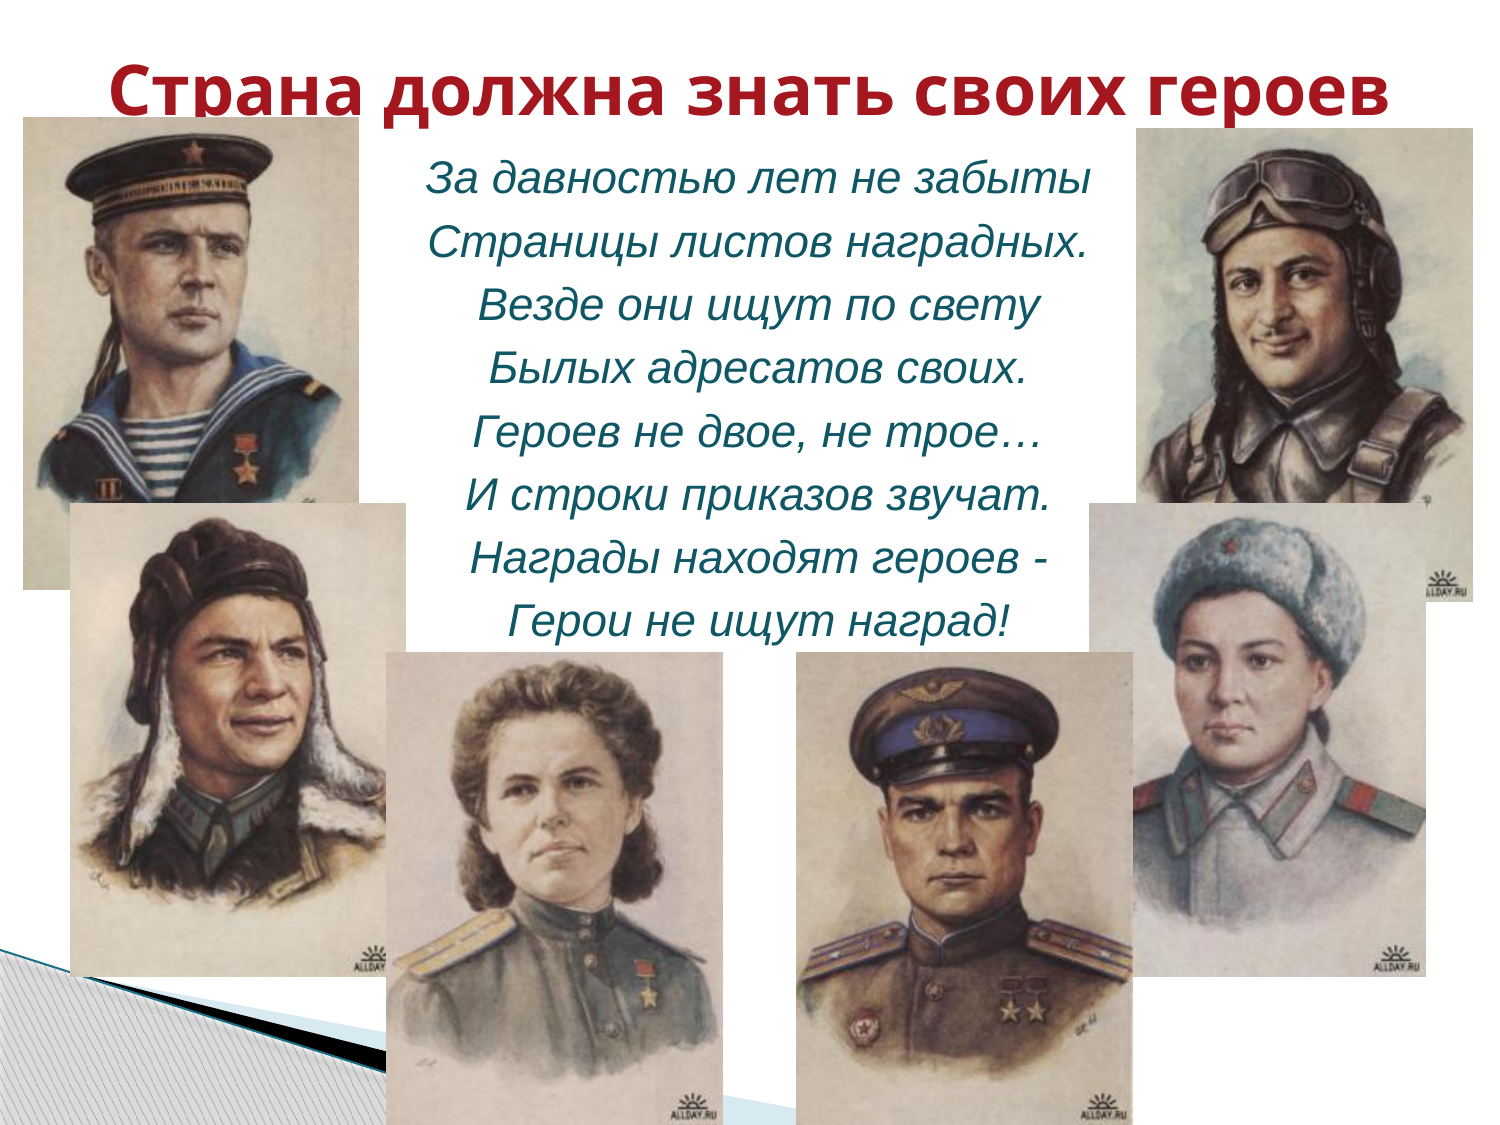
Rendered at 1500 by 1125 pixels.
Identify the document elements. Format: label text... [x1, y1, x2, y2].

picture [23, 116, 723, 1125]
list За давностью лет не забыты Страницы листов наградных. Везде они ищут по свету Былых адресатов своих. Героев не двое, не трое… И строки приказов звучат. Награды находят героев - Герои не ищут наград! [365, 176, 1130, 879]
picture [796, 128, 1473, 1125]
title Страна должна знать своих героев [75, 0, 1425, 176]
